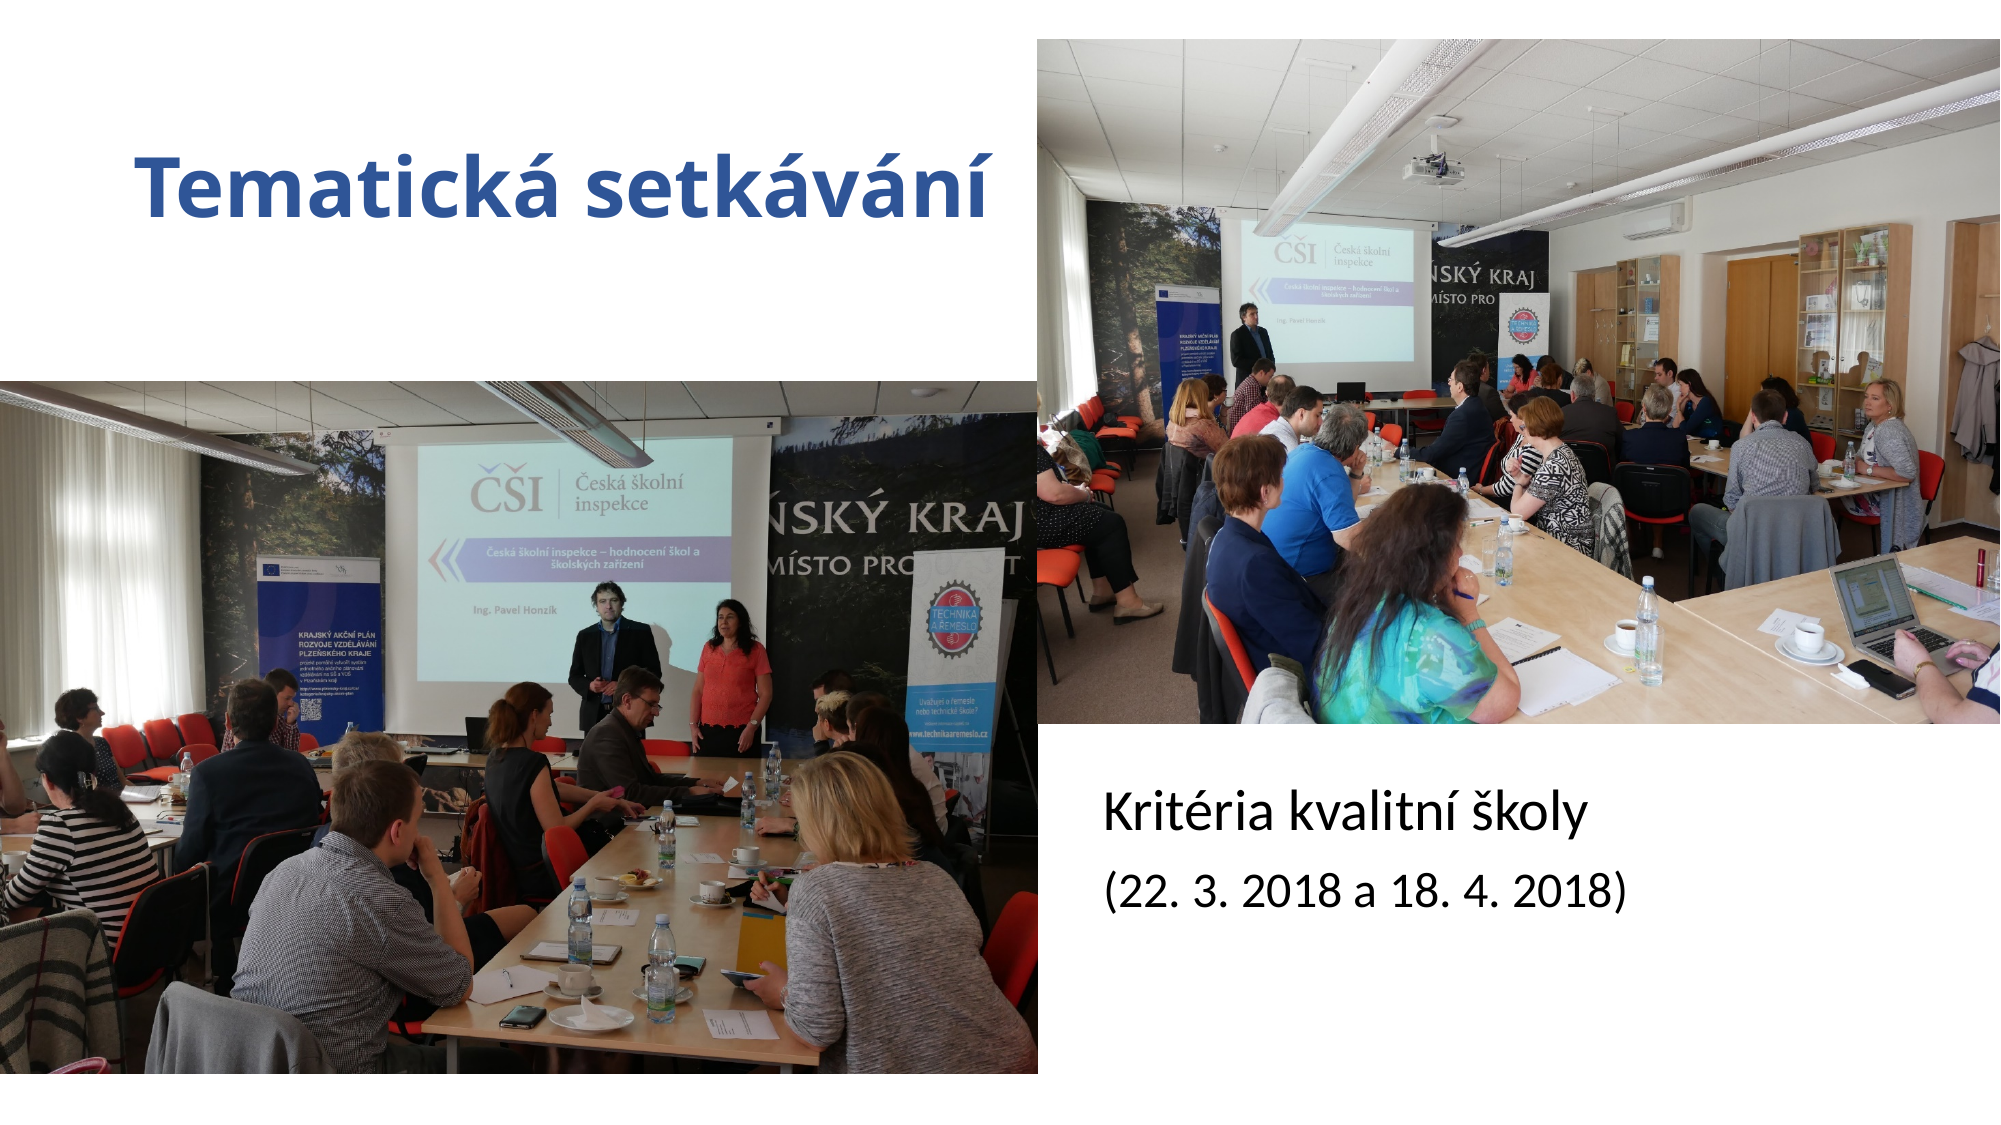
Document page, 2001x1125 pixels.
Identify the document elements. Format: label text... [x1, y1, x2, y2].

list Kritéria kvalitní školy (22. 3. 2018 a 18. 4. 2018) [1088, 773, 2000, 1037]
title Tematická setkávání [118, 82, 1037, 300]
picture [0, 39, 2000, 1074]
